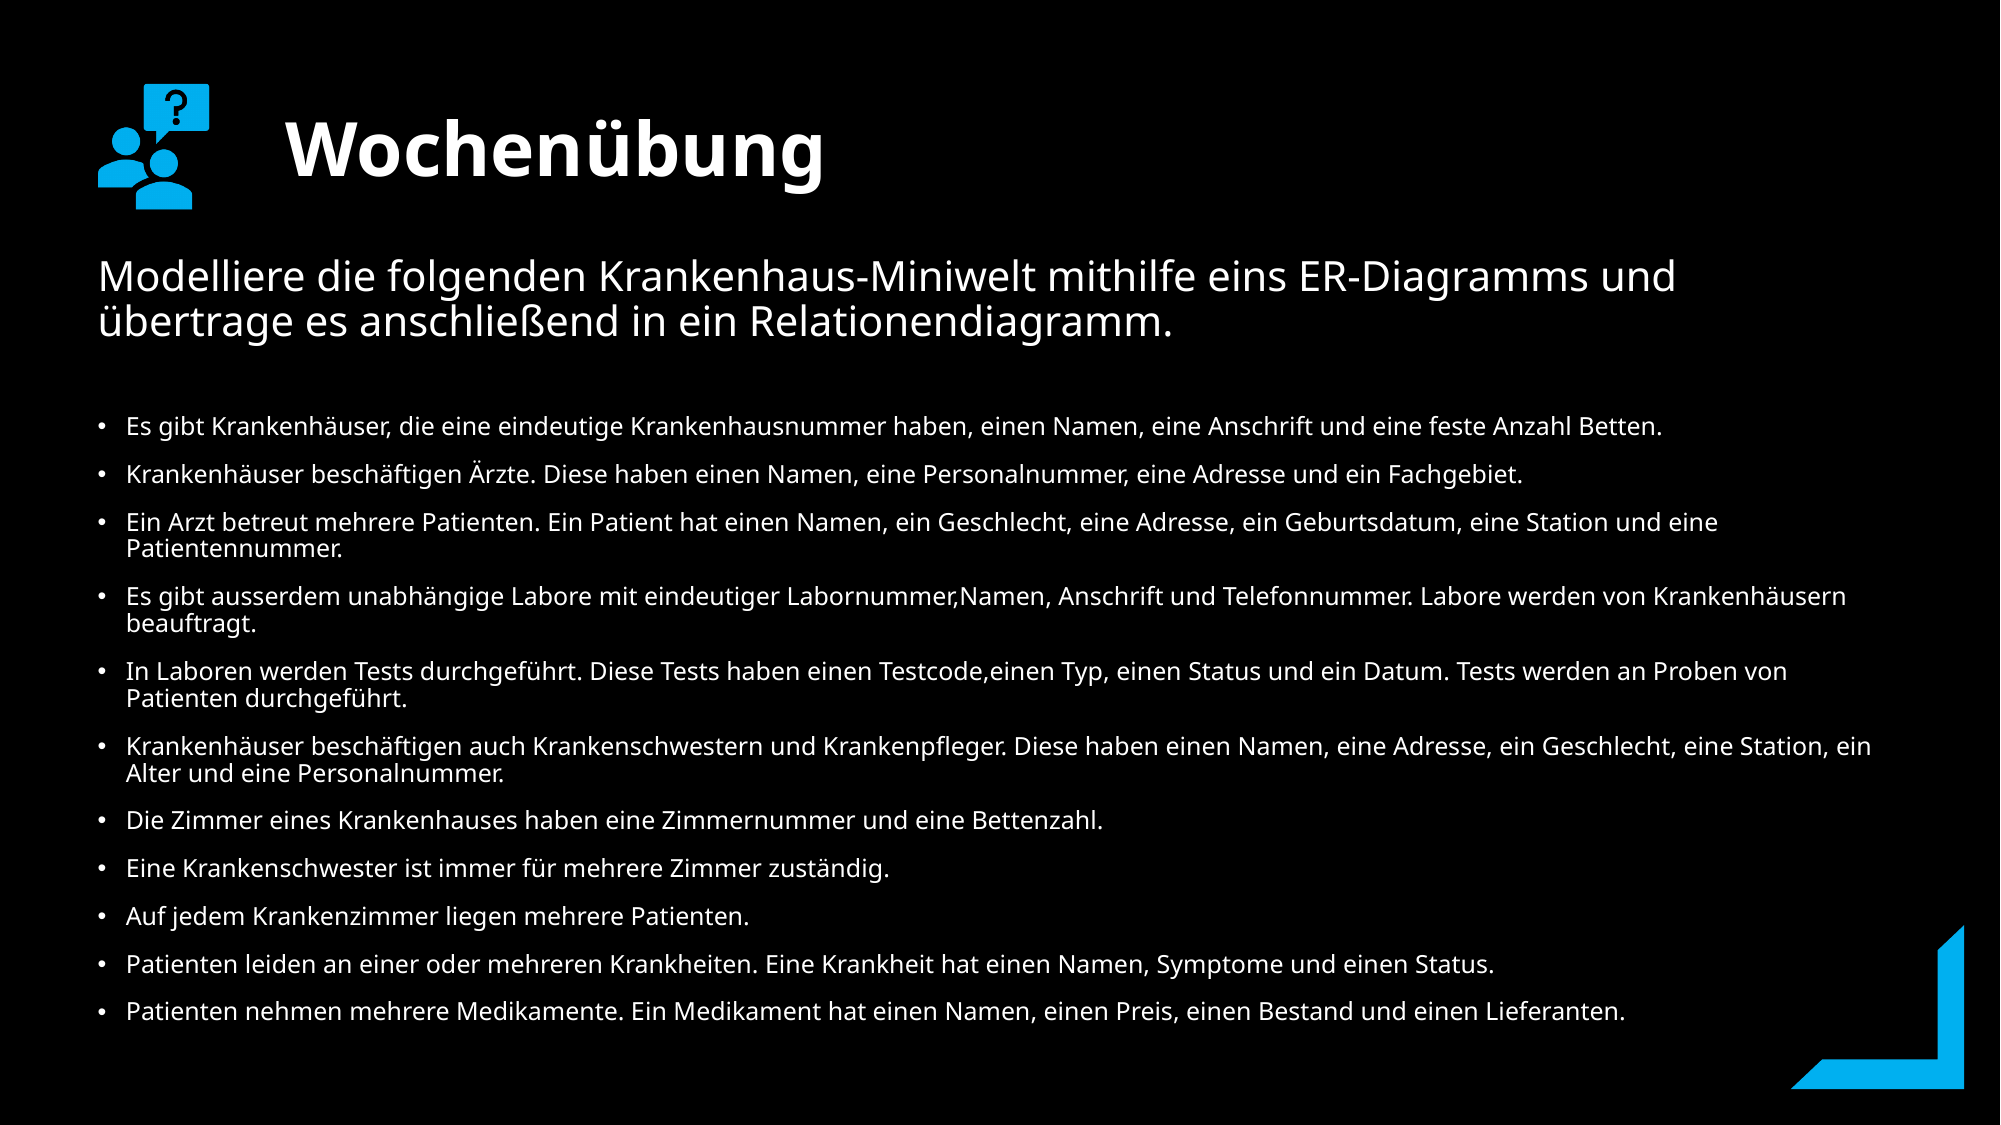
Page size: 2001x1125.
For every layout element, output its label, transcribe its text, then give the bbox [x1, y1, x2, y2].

picture [78, 71, 229, 222]
list Modelliere die folgenden Krankenhaus-Miniwelt mithilfe eins ER-Diagramms und übertrage es anschließend in ein Relationendiagramm. Es gibt Krankenhäuser, die eine eindeutige Krankenhausnummer haben, einen Namen, eine Anschrift und eine feste Anzahl Betten. Krankenhäuser beschäftigen Ärzte. Diese haben einen Namen, eine Personalnummer, eine Adresse und ein Fachgebiet. Ein Arzt betreut mehrere Patienten. Ein Patient hat einen Namen, ein Geschlecht, eine Adresse, ein Geburtsdatum, eine Station und eine Patientennummer. Es gibt ausserdem unabhängige Labore mit eindeutiger Labornummer,Namen, Anschrift und Telefonnummer. Labore werden von Krankenhäusern beauftragt. In Laboren werden Tests durchgeführt. Diese Tests haben einen Testcode,einen Typ, einen Status und ein Datum. Tests werden an Proben von Patienten durchgeführt. Krankenhäuser beschäftigen auch Krankenschwestern und Krankenpfleger. Diese haben einen Namen, eine Adresse, ein Geschlecht, eine Station, ein Alter und eine Personalnummer. Die Zimmer eines Krankenhauses haben eine Zimmernummer und eine Bettenzahl. Eine Krankenschwester ist immer für mehrere Zimmer zuständig. Auf jedem Krankenzimmer liegen mehrere Patienten. Patienten leiden an einer oder mehreren Krankheiten. Eine Krankheit hat einen Namen, Symptome und einen Status. Patienten nehmen mehrere Medikamente. Ein Medikament hat einen Namen, einen Preis, einen Bestand und einen Lieferanten. [83, 247, 1899, 1065]
